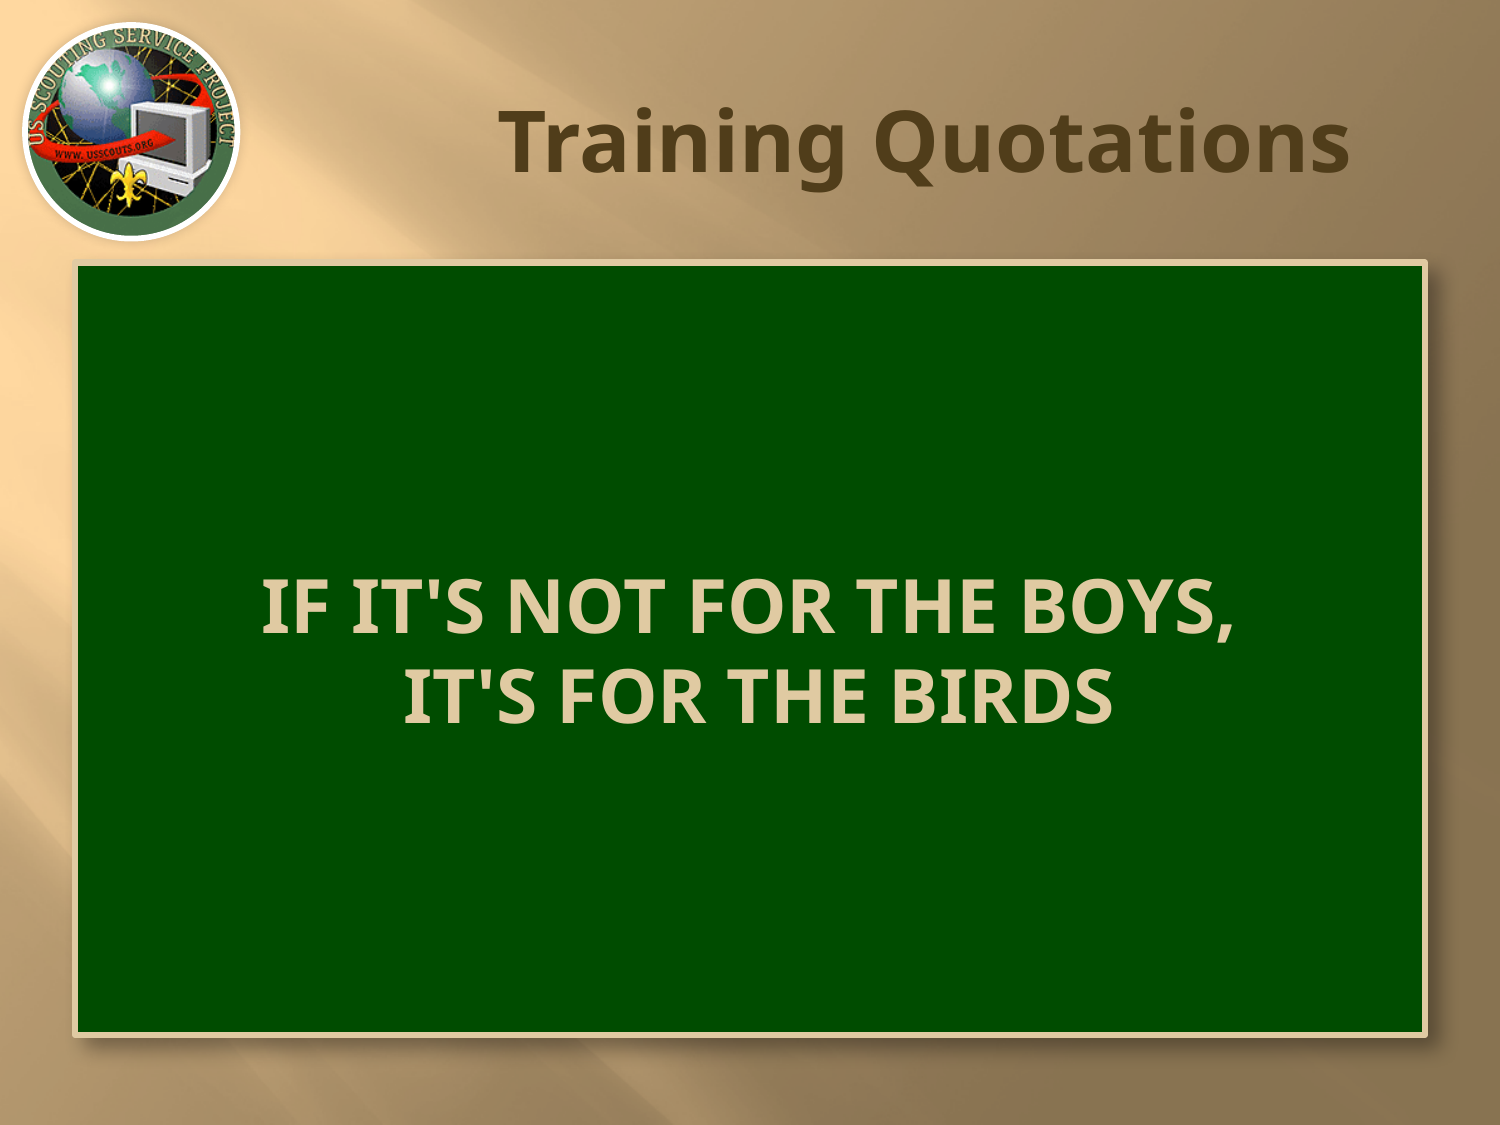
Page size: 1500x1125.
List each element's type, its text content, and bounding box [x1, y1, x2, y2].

list IF IT'S NOT FOR THE BOYS, IT'S FOR THE BIRDS [72, 259, 1428, 1038]
picture [28, 28, 234, 235]
title Training Quotations [425, 45, 1425, 233]
